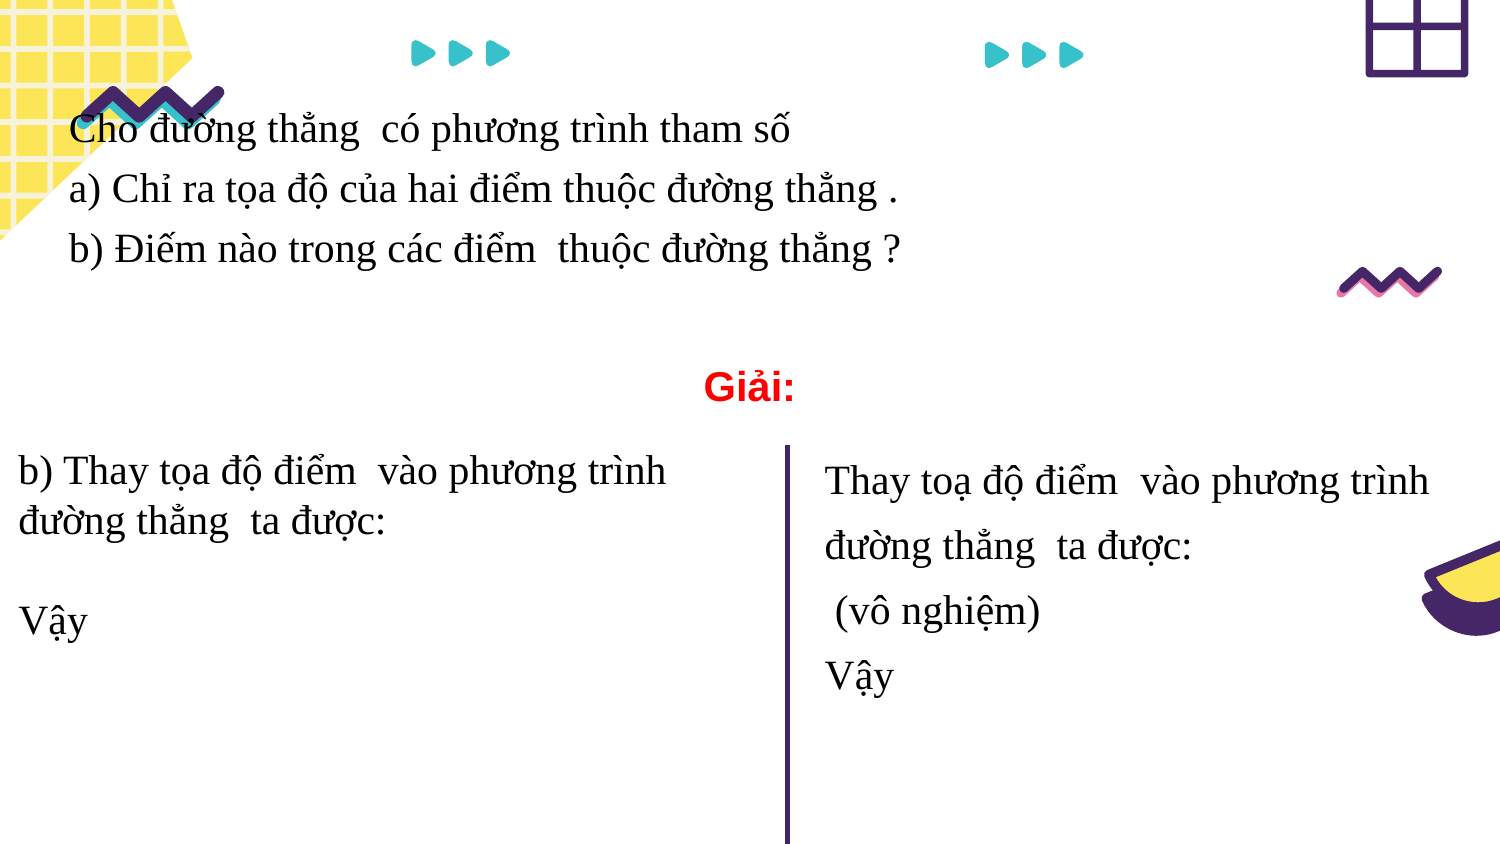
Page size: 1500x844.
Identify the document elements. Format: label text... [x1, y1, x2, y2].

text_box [984, 41, 1085, 69]
text_box Giải: [667, 352, 833, 417]
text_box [411, 39, 512, 67]
